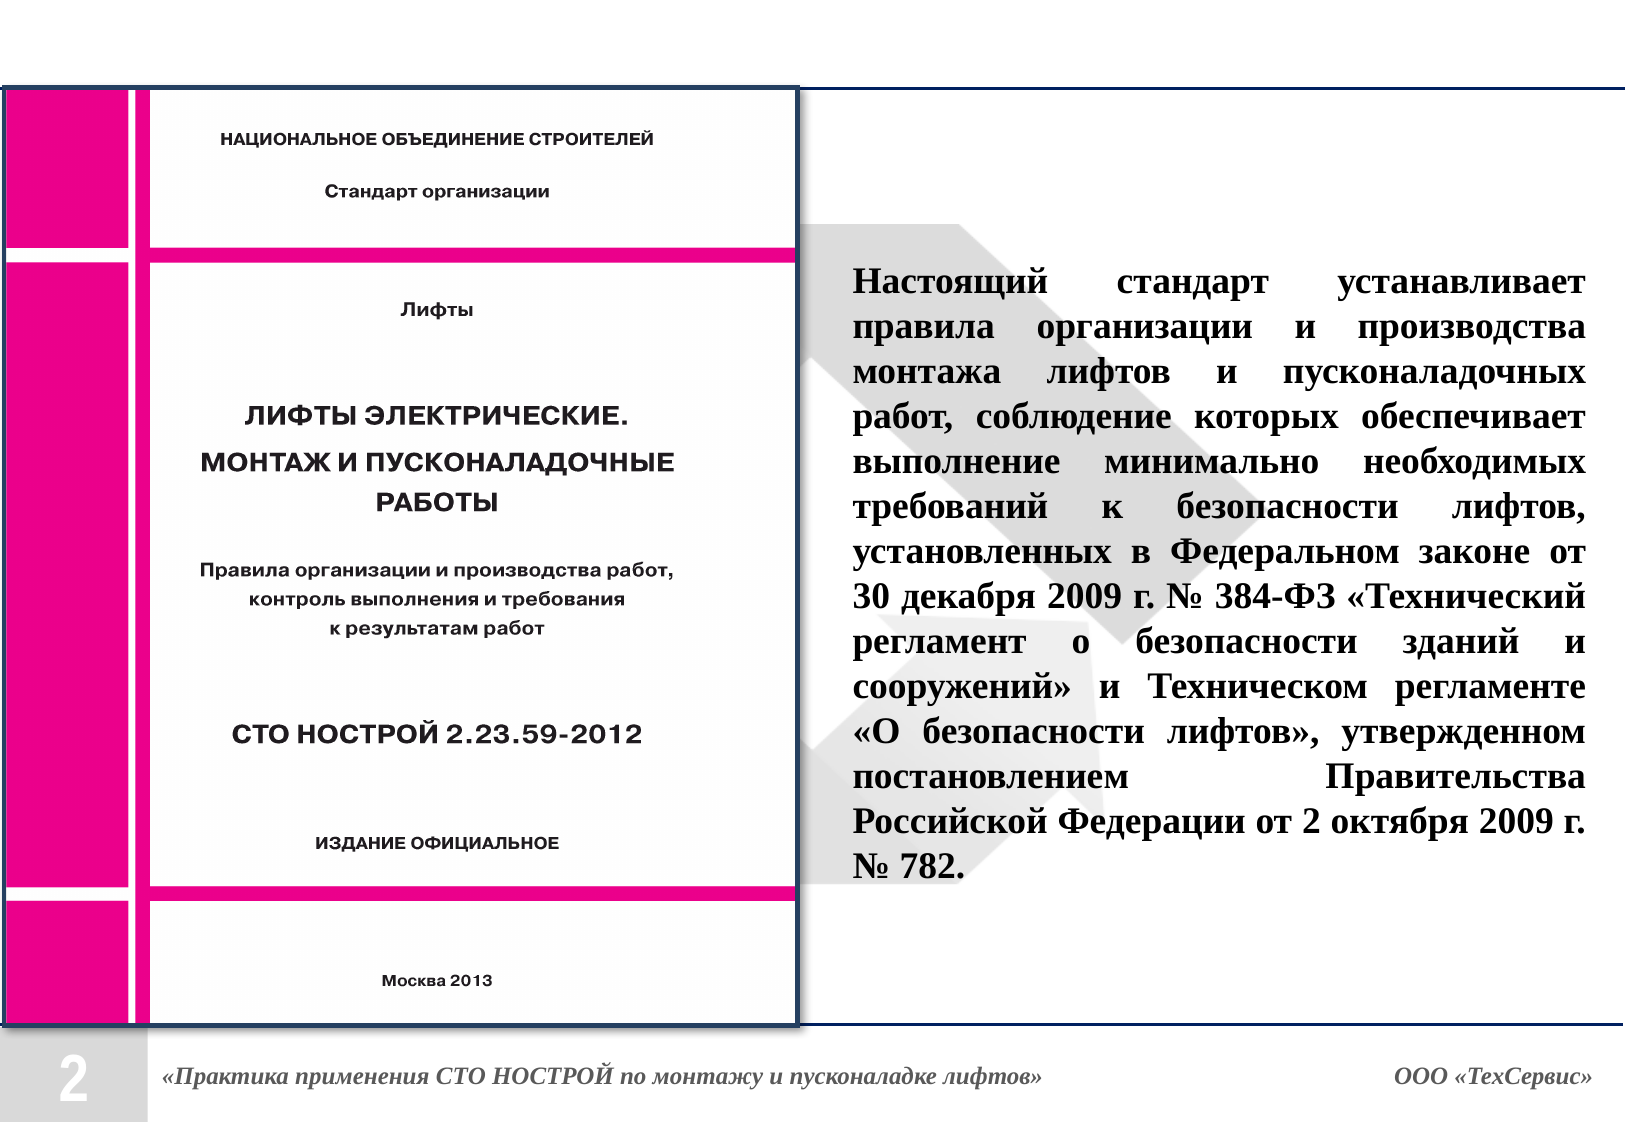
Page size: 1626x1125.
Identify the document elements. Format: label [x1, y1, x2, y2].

text_box [0, 88, 1625, 1124]
